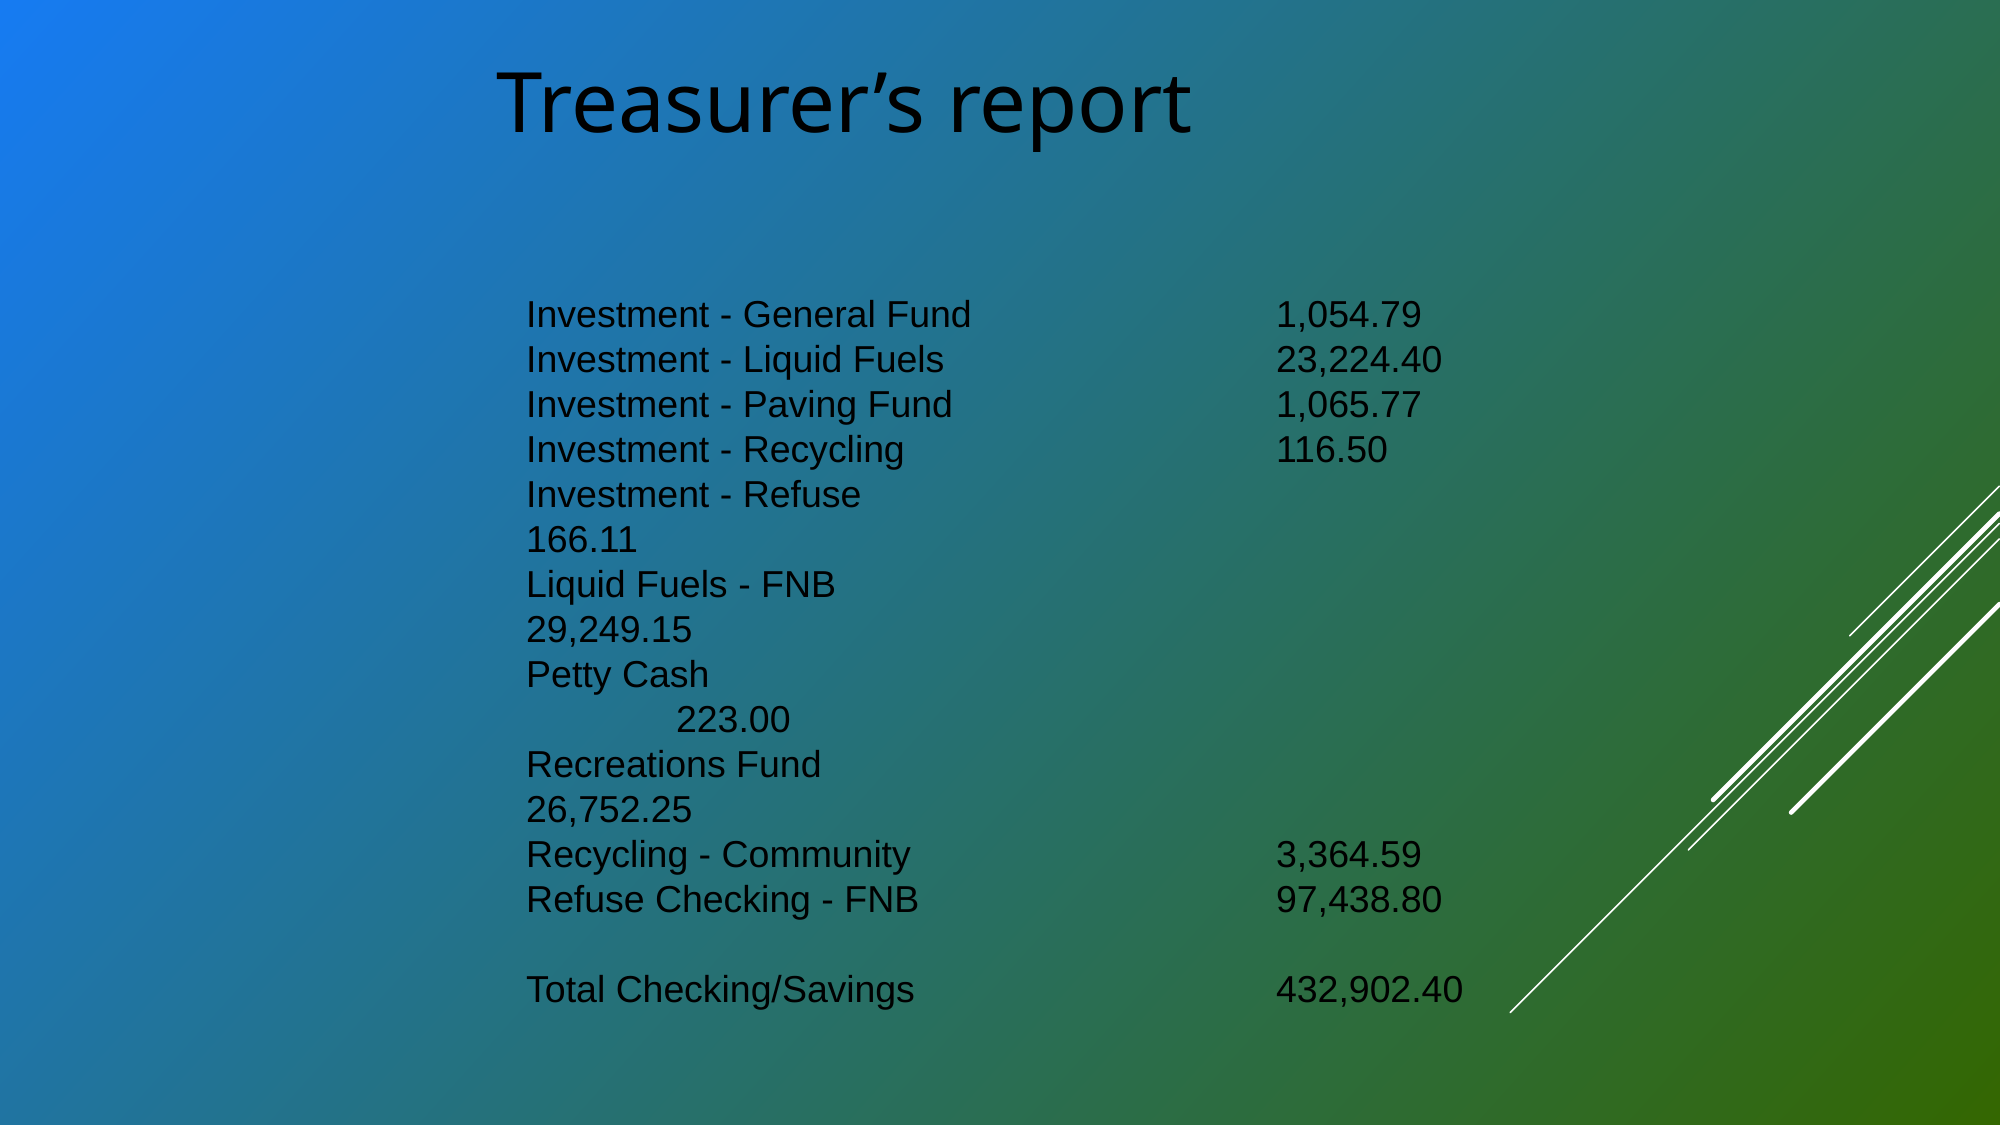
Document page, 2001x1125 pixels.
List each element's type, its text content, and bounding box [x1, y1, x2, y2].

text_box [318, 158, 1647, 273]
text_box Treasurer’s report [481, 41, 1484, 157]
text_box Investment - General Fund 1,054.79 Investment - Liquid Fuels 23,224.40 Investment - Paving Fund 1,065.77 Investment - Recycling 116.50 Investment - Refuse 166.11 Liquid Fuels - FNB 29,249.15 Petty Cash 223.00 Recreations Fund 26,752.25 Recycling - Community 3,364.59 Refuse Checking - FNB 97,438.80 Total Checking/Savings 432,902.40 [511, 282, 1512, 1017]
